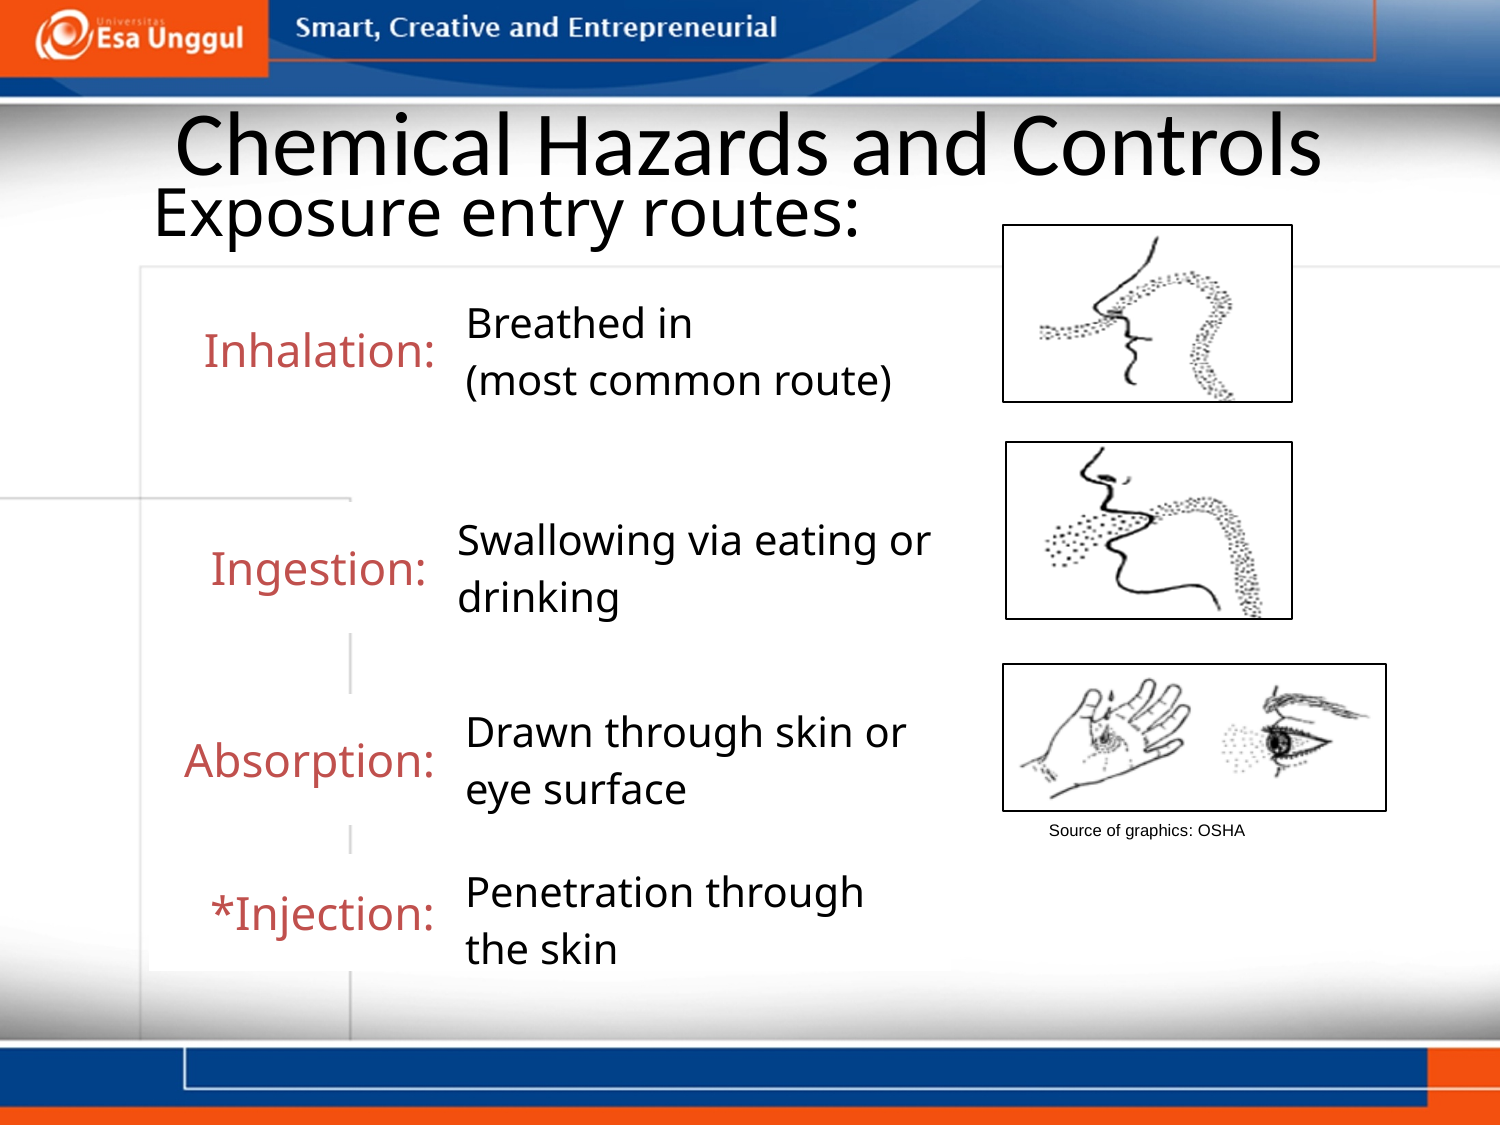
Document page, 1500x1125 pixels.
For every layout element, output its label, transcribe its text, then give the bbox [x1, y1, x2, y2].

table_header Absorption: [151, 696, 449, 823]
table_header Swallowing via eating or drinking [443, 504, 950, 631]
table_header Penetration through the skin [451, 856, 950, 969]
text_box Exposure entry routes: [137, 162, 1138, 258]
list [1003, 225, 1292, 402]
table_header Inhalation: [151, 287, 450, 414]
table_header Drawn through skin or eye surface [451, 696, 950, 823]
picture [0, 0, 1500, 1125]
table_header Breathed in (most common route) [452, 287, 950, 414]
table_header *Injection: [151, 856, 449, 969]
text_box Source of graphics: OSHA [970, 812, 1324, 847]
title Chemical Hazards and Controls [75, 45, 1425, 233]
table_header Ingestion: [151, 504, 441, 631]
